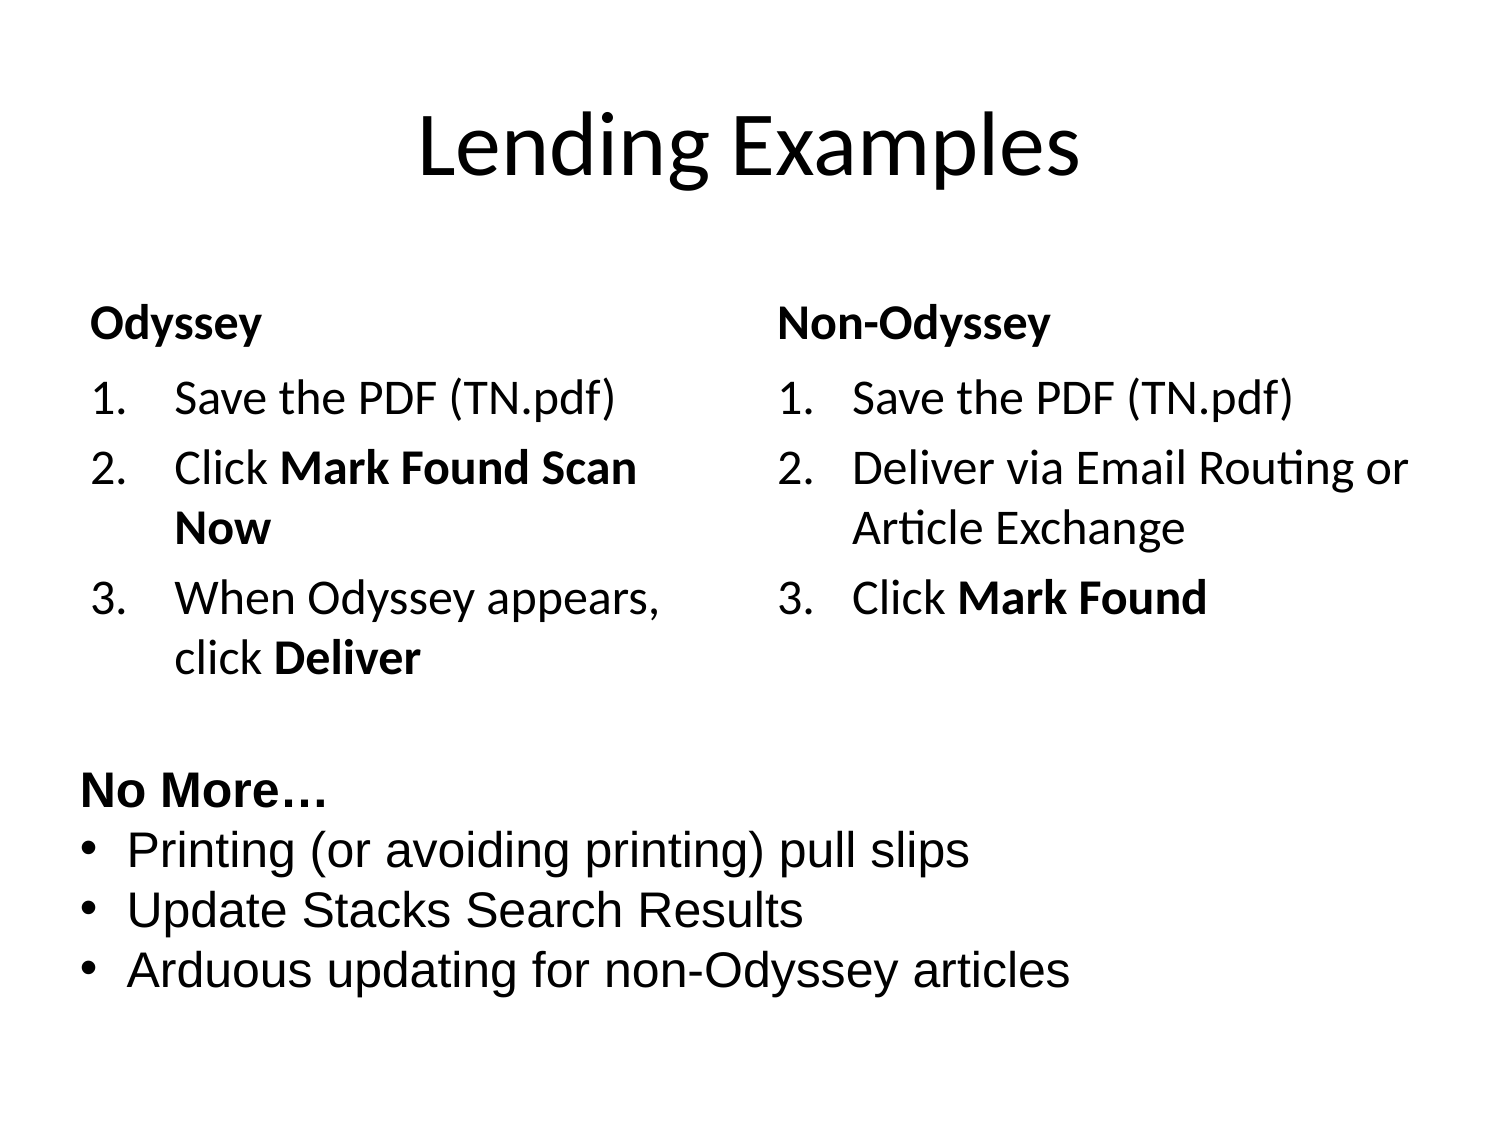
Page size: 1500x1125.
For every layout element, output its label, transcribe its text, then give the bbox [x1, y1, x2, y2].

list Non-Odyssey [761, 251, 1425, 356]
text_box No More… Printing (or avoiding printing) pull slips Update Stacks Search Results Arduous updating for non-Odyssey articles [65, 749, 1440, 1005]
list Save the PDF (TN.pdf) Click Mark Found Scan Now When Odyssey appears, click Deliver [75, 356, 738, 749]
title Lending Examples [75, 45, 1425, 233]
list Odyssey [75, 251, 738, 356]
list Save the PDF (TN.pdf) Deliver via Email Routing or Article Exchange Click Mark Found [761, 356, 1425, 749]
